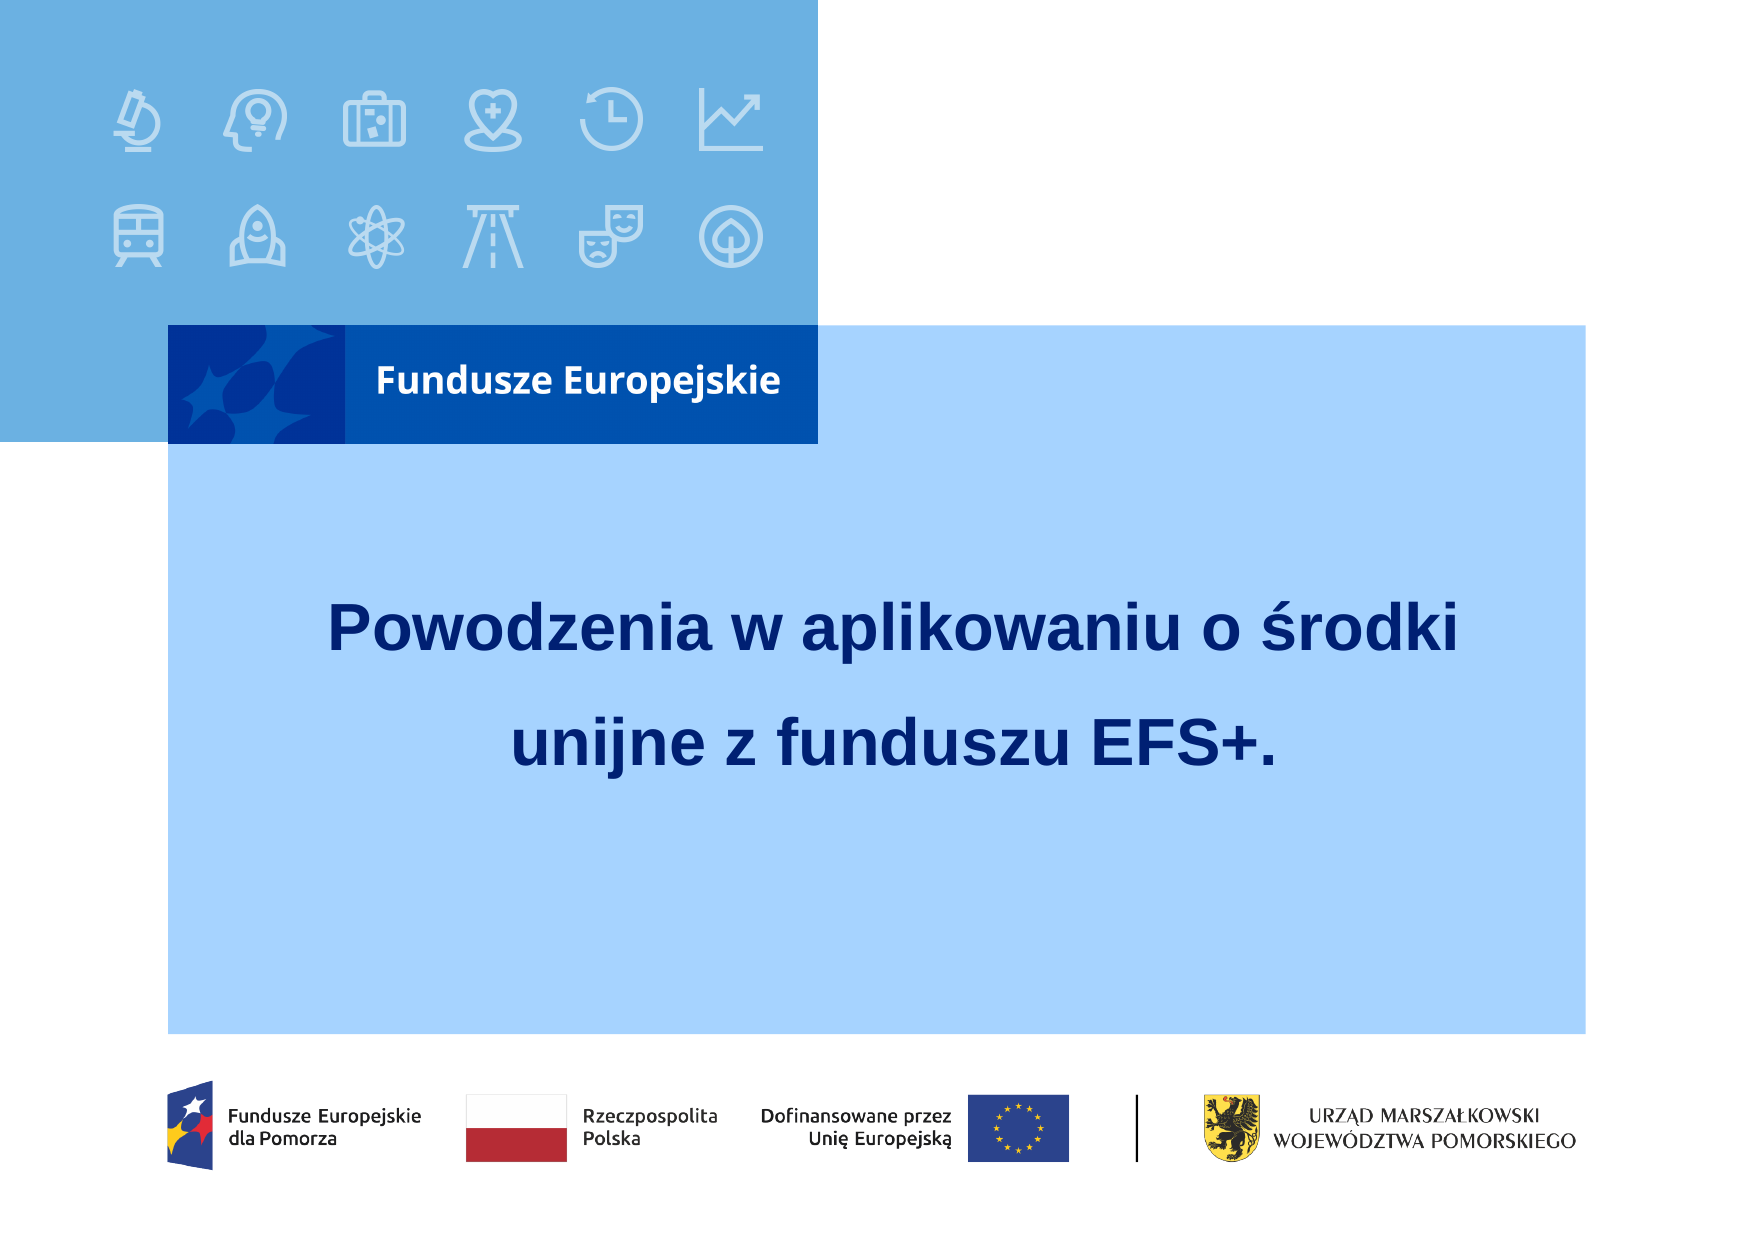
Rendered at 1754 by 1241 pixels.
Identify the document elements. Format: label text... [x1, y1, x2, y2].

title Powodzenia w aplikowaniu o środki unijne z funduszu EFS+. [274, 549, 1515, 833]
picture [144, 1057, 1598, 1193]
picture [168, 325, 818, 444]
